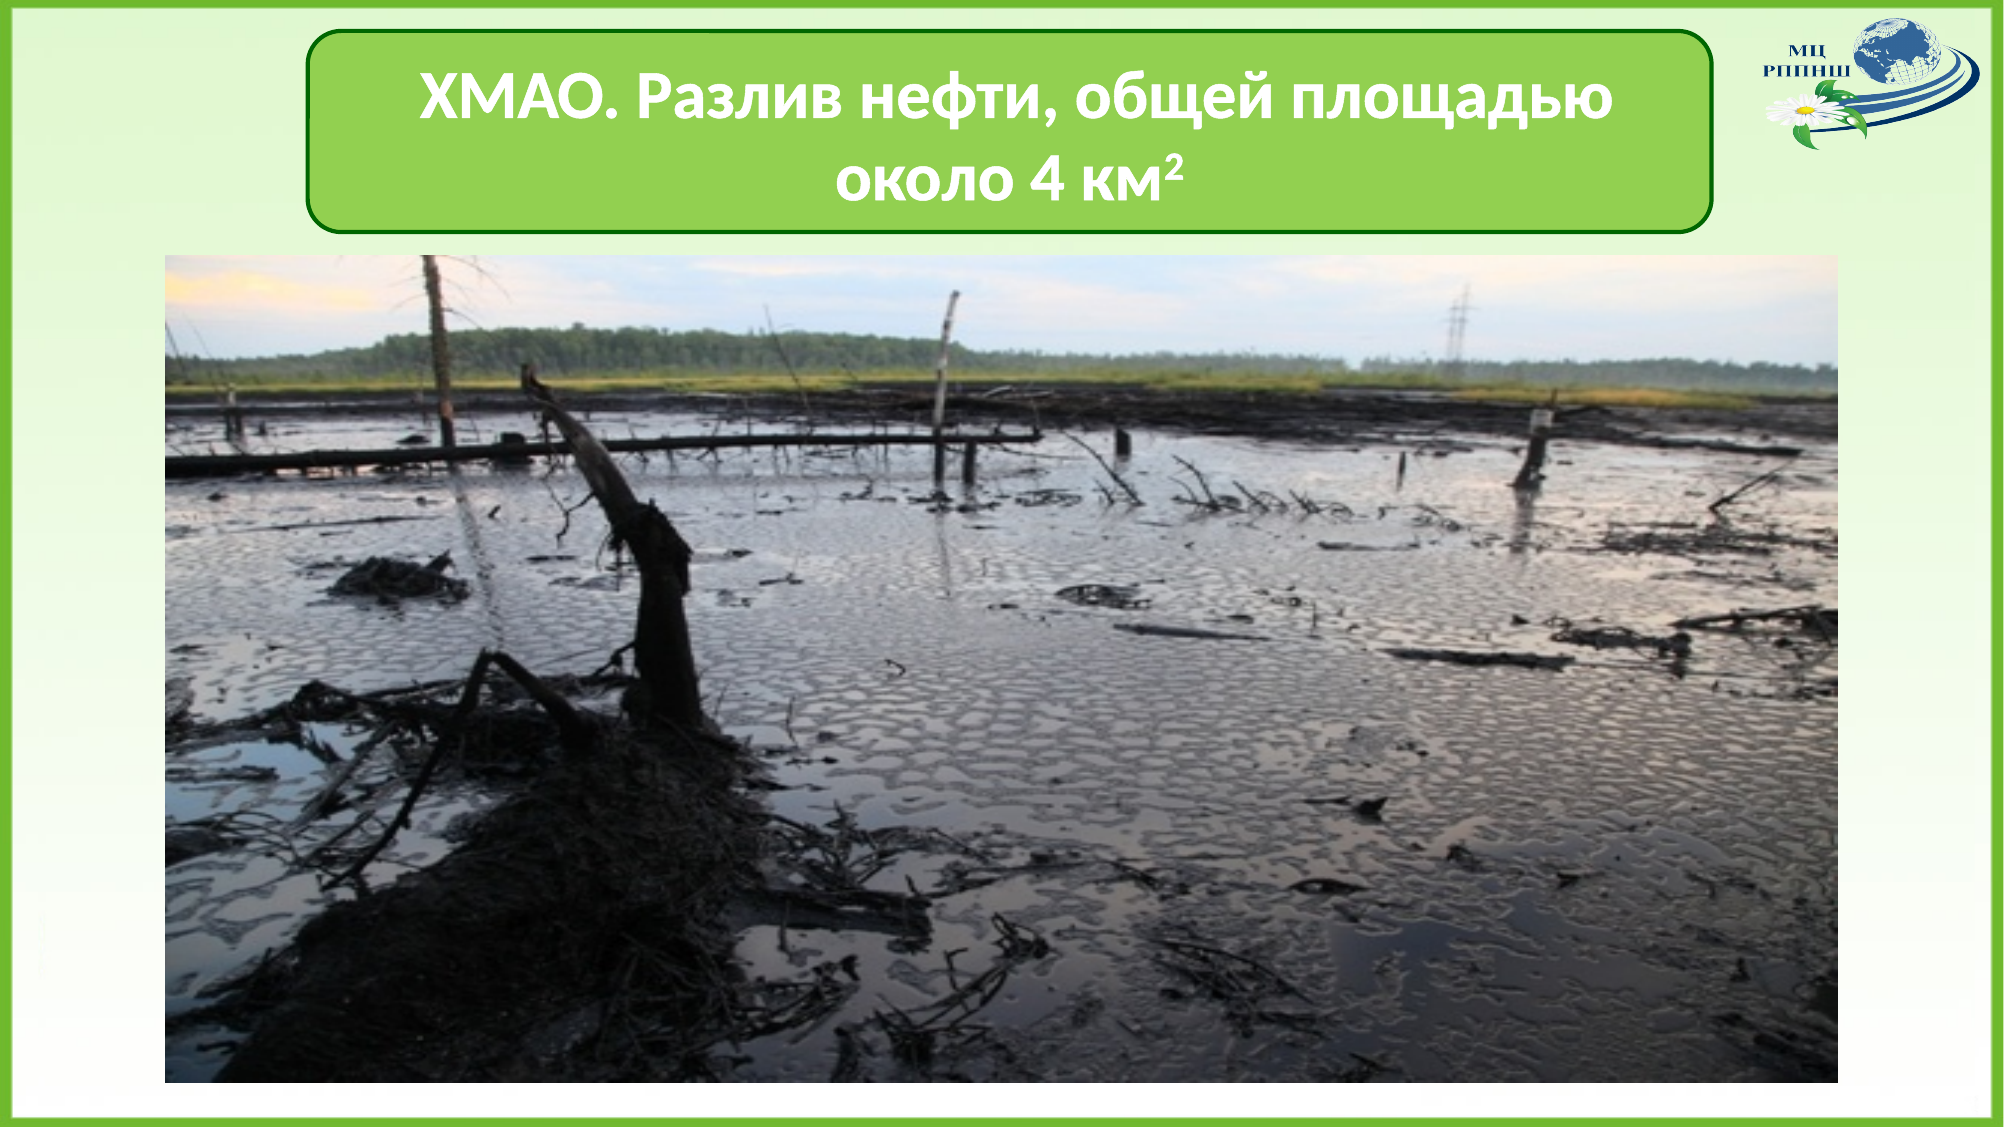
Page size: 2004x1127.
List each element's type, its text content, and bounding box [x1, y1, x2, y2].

text_box ХМАО. Разлив нефти, общей площадью около 4 км2 [305, 28, 1714, 235]
picture [0, 0, 2004, 1127]
